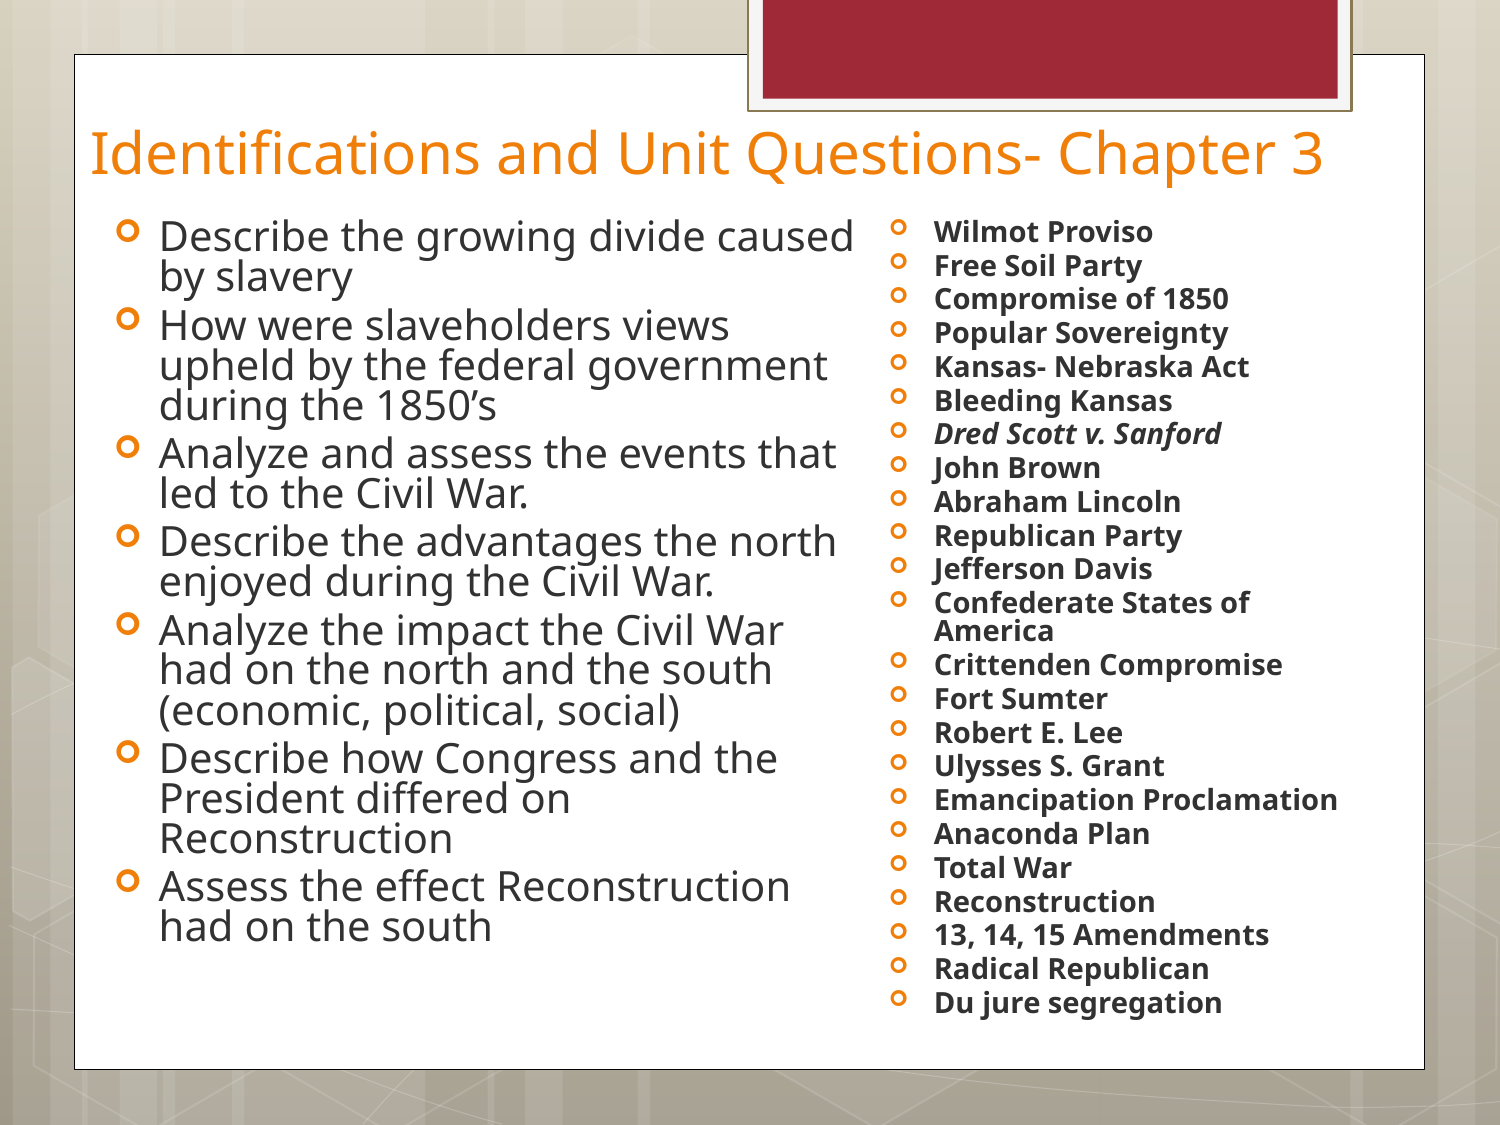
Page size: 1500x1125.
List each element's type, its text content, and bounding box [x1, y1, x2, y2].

list Describe the growing divide caused by slavery How were slaveholders views upheld by the federal government during the 1850’s Analyze and assess the events that led to the Civil War. Describe the advantages the north enjoyed during the Civil War. Analyze the impact the Civil War had on the north and the south (economic, political, social) Describe how Congress and the President differed on Reconstruction Assess the effect Reconstruction had on the south [87, 212, 875, 1063]
list Wilmot Proviso Free Soil Party Compromise of 1850 Popular Sovereignty Kansas- Nebraska Act Bleeding Kansas Dred Scott v. Sanford John Brown Abraham Lincoln Republican Party Jefferson Davis Confederate States of America Crittenden Compromise Fort Sumter Robert E. Lee Ulysses S. Grant Emancipation Proclamation Anaconda Plan Total War Reconstruction 13, 14, 15 Amendments Radical Republican Du jure segregation [862, 212, 1388, 1038]
title Identifications and Unit Questions- Chapter 3 [75, 99, 1413, 194]
